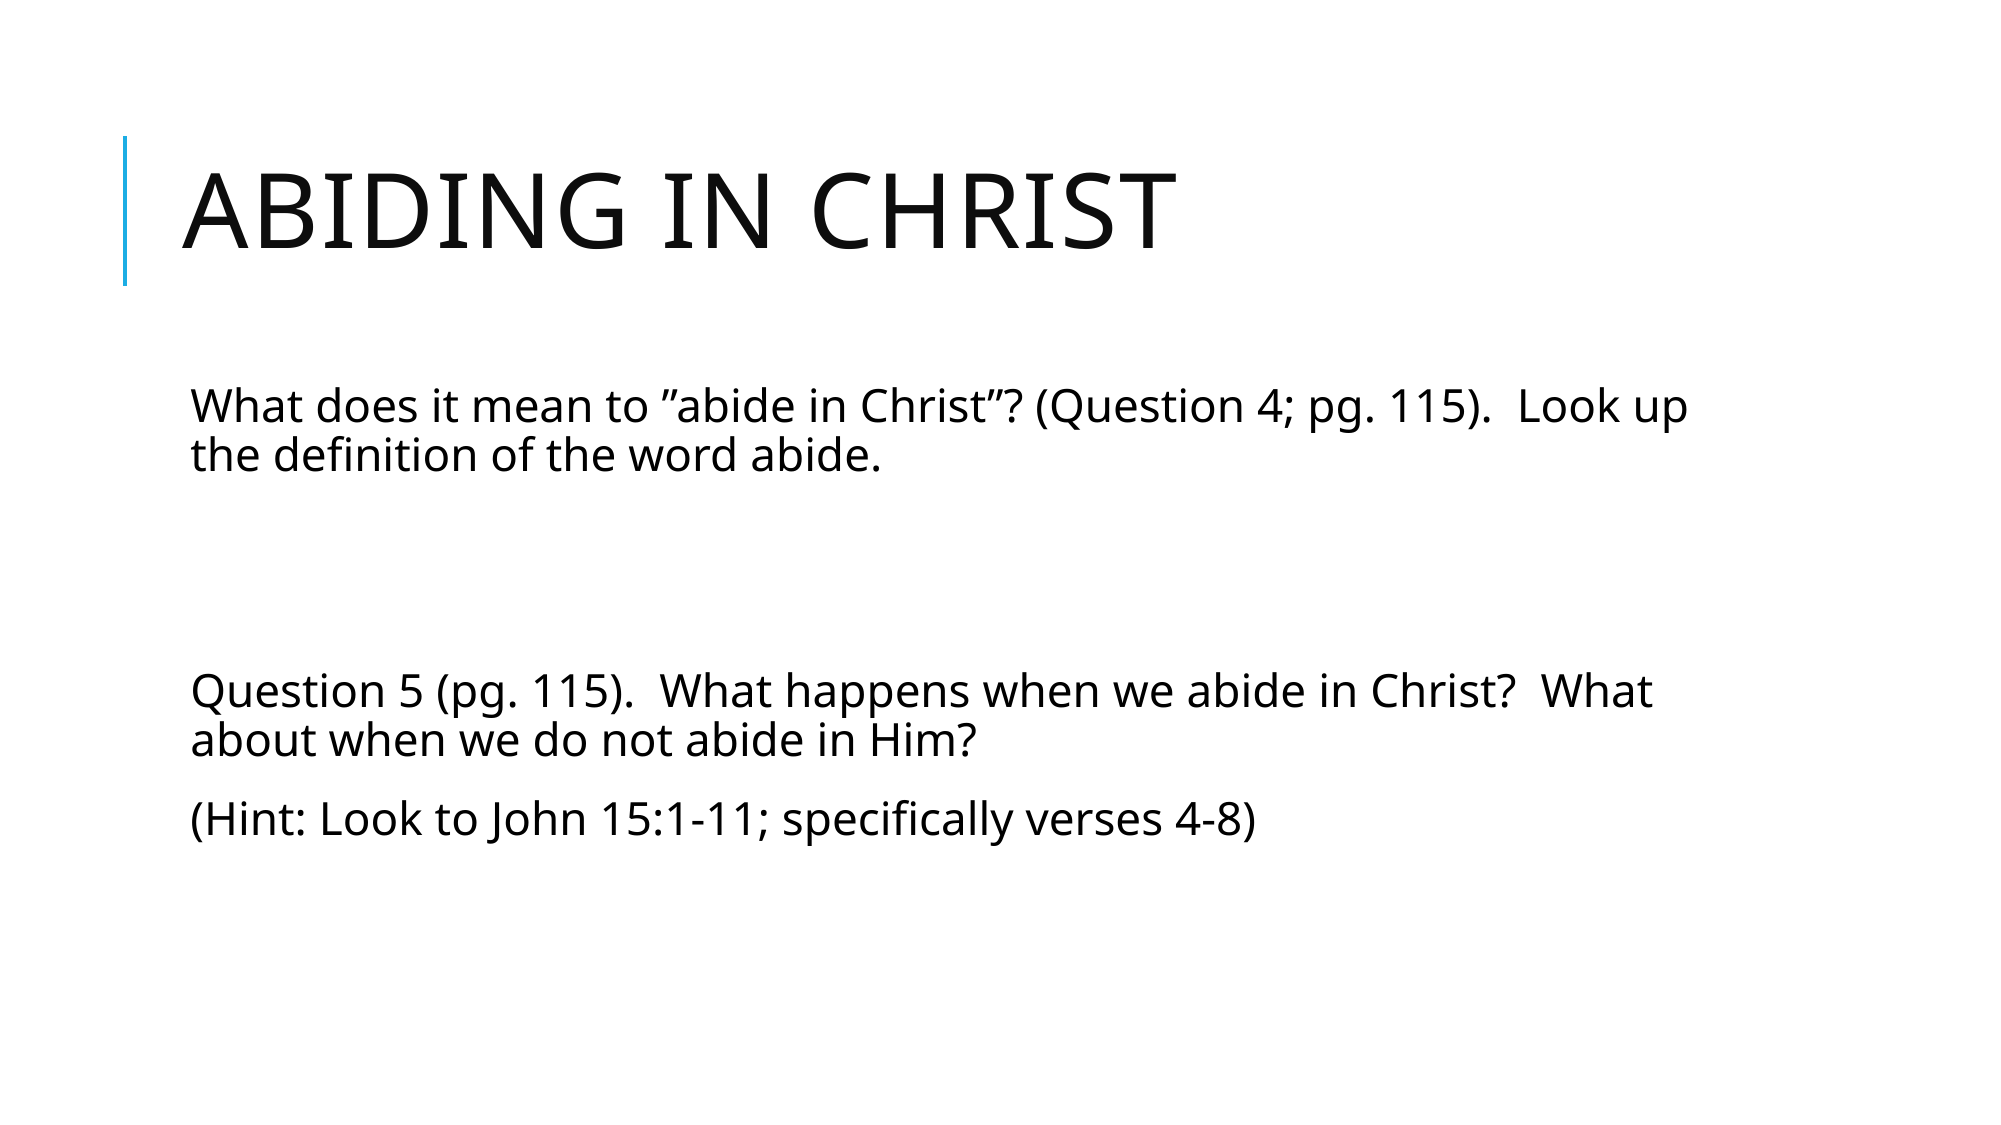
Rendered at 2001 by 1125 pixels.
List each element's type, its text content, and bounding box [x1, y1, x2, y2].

list What does it mean to ”abide in Christ”? (Question 4; pg. 115). Look up the definition of the word abide. Question 5 (pg. 115). What happens when we abide in Christ? What about when we do not abide in Him? (Hint: Look to John 15:1-11; specifically verses 4-8) [168, 375, 1763, 1035]
title Abiding in Christ [168, 96, 1763, 342]
